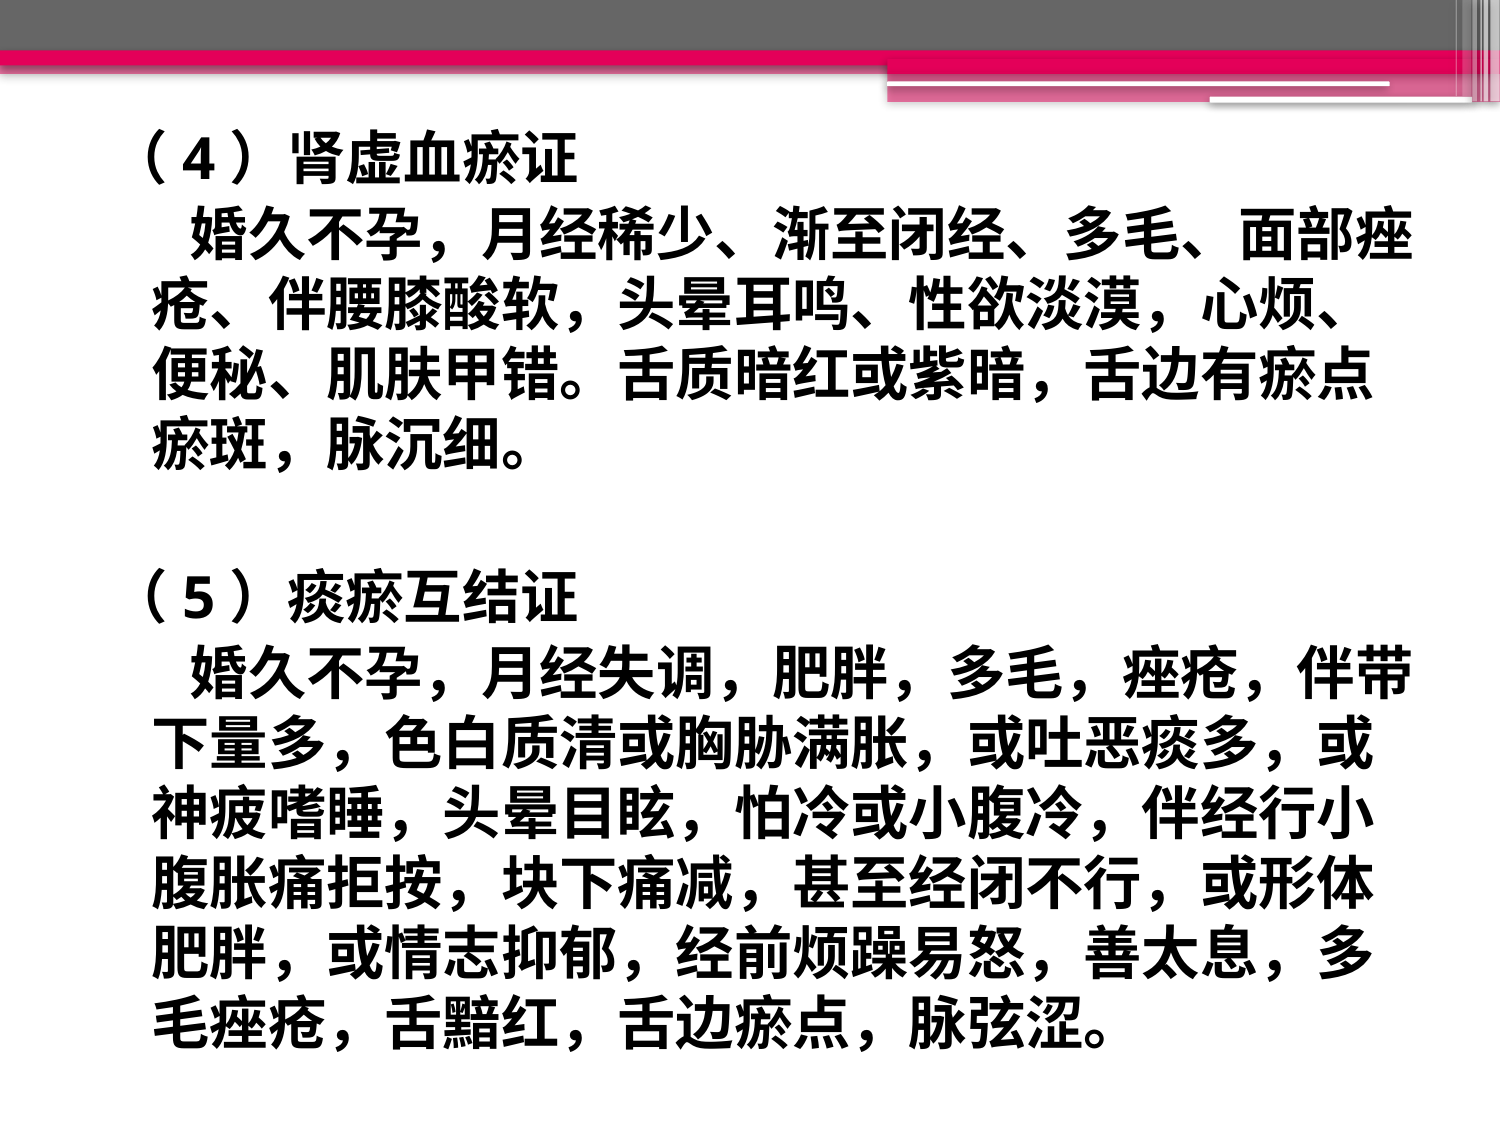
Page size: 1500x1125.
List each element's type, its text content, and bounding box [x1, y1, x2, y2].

list （4）肾虚血瘀证 婚久不孕，月经稀少、渐至闭经、多毛、面部痤疮、伴腰膝酸软，头晕耳鸣、性欲淡漠，心烦、便秘、肌肤甲错。舌质暗红或紫暗，舌边有瘀点瘀斑，脉沉细。 （5）痰瘀互结证 婚久不孕，月经失调，肥胖，多毛，痤疮，伴带下量多，色白质清或胸胁满胀，或吐恶痰多，或神疲嗜睡，头晕目眩，怕冷或小腹冷，伴经行小腹胀痛拒按，块下痛减，甚至经闭不行，或形体肥胖，或情志抑郁，经前烦躁易怒，善太息，多毛痤疮，舌黯红，舌边瘀点，脉弦涩。 [76, 113, 1437, 1063]
